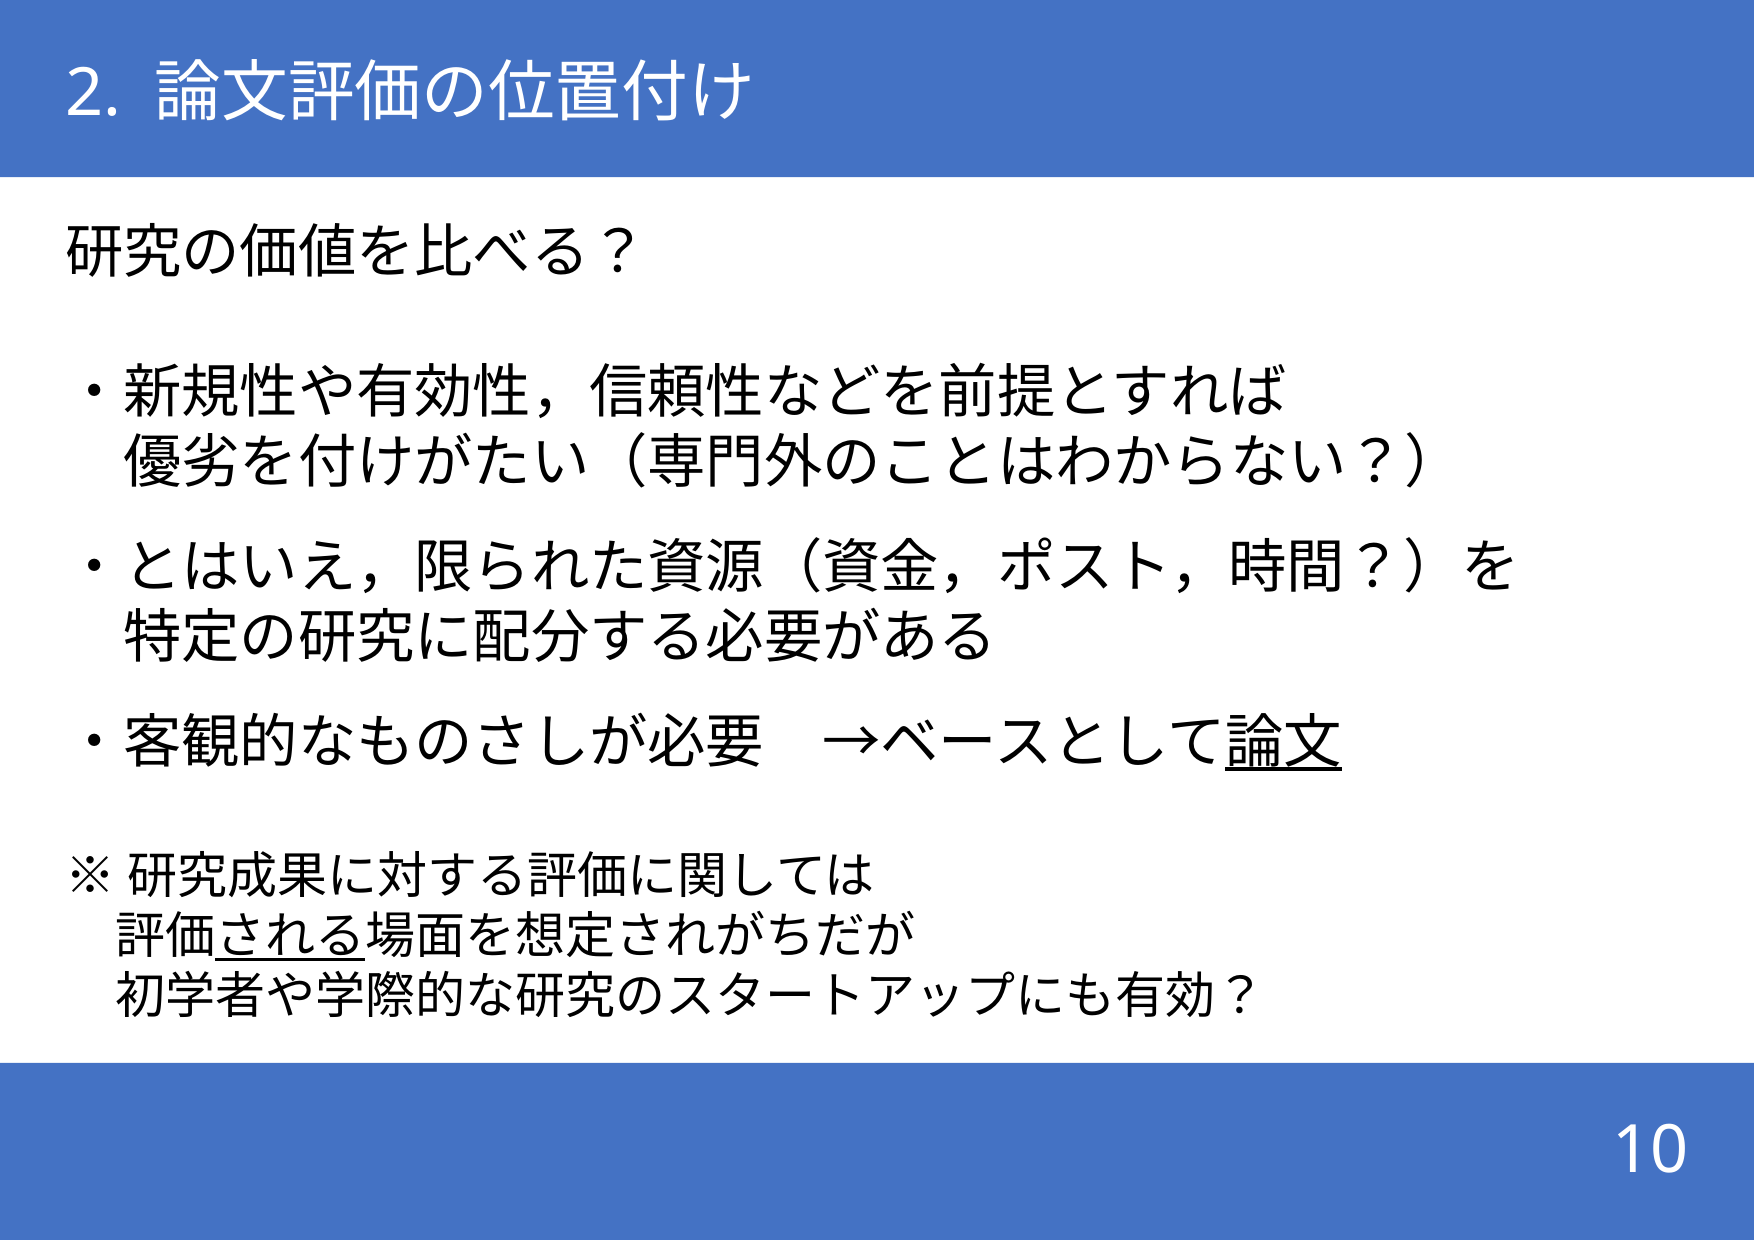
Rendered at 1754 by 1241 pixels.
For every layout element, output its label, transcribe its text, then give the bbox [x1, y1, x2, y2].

list 研究の価値を比べる？ ・新規性や有効性，信頼性などを前提とすれば 優劣を付けがたい（専門外のことはわからない？） ・とはいえ，限られた資源（資金，ポスト，時間？）を 特定の研究に配分する必要がある ・客観的なものさしが必要 →ベースとして論文 ※研究成果に対する評価に関しては 評価される場面を想定されがちだが 初学者や学際的な研究のスタートアップにも有効？ [50, 206, 1754, 1034]
title 2. 論文評価の位置付け [50, 0, 1704, 178]
slide_number 10 [1349, 1062, 1704, 1241]
